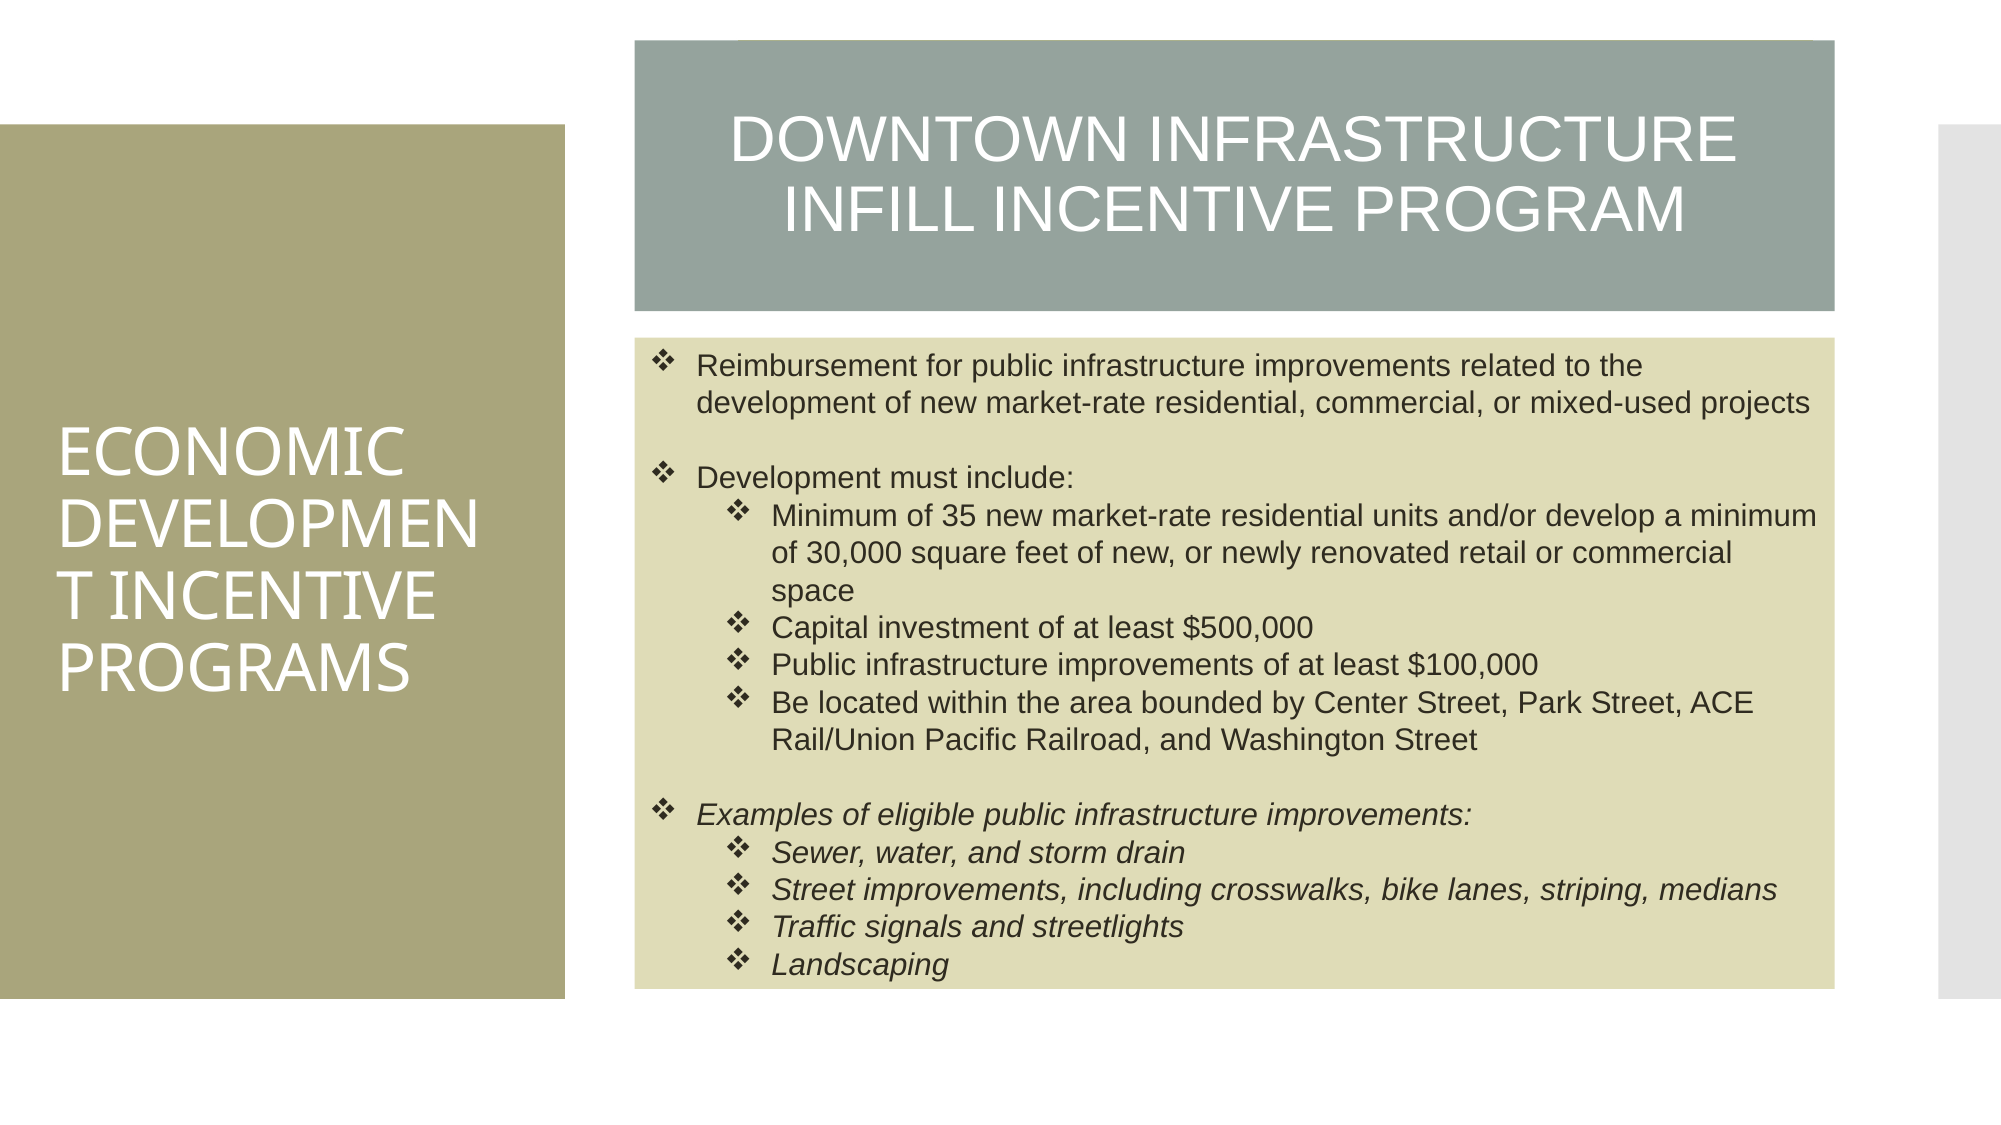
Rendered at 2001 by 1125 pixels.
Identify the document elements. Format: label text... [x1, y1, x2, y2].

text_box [634, 38, 1835, 312]
text_box Reimbursement for public infrastructure improvements related to the development of new market-rate residential, commercial, or mixed-used projects Development must include: Minimum of 35 new market-rate residential units and/or develop a minimum of 30,000 square feet of new, or newly renovated retail or commercial space Capital investment of at least $500,000 Public infrastructure improvements of at least $100,000 Be located within the area bounded by Center Street, Park Street, ACE Rail/Union Pacific Railroad, and Washington Street Examples of eligible public infrastructure improvements: Sewer, water, and storm drain Street improvements, including crosswalks, bike lanes, striping, medians Traffic signals and streetlights Landscaping [634, 337, 1835, 989]
title ECONOMIC DEVELOPMENT INCENTIVE PROGRAMS [41, 184, 525, 940]
